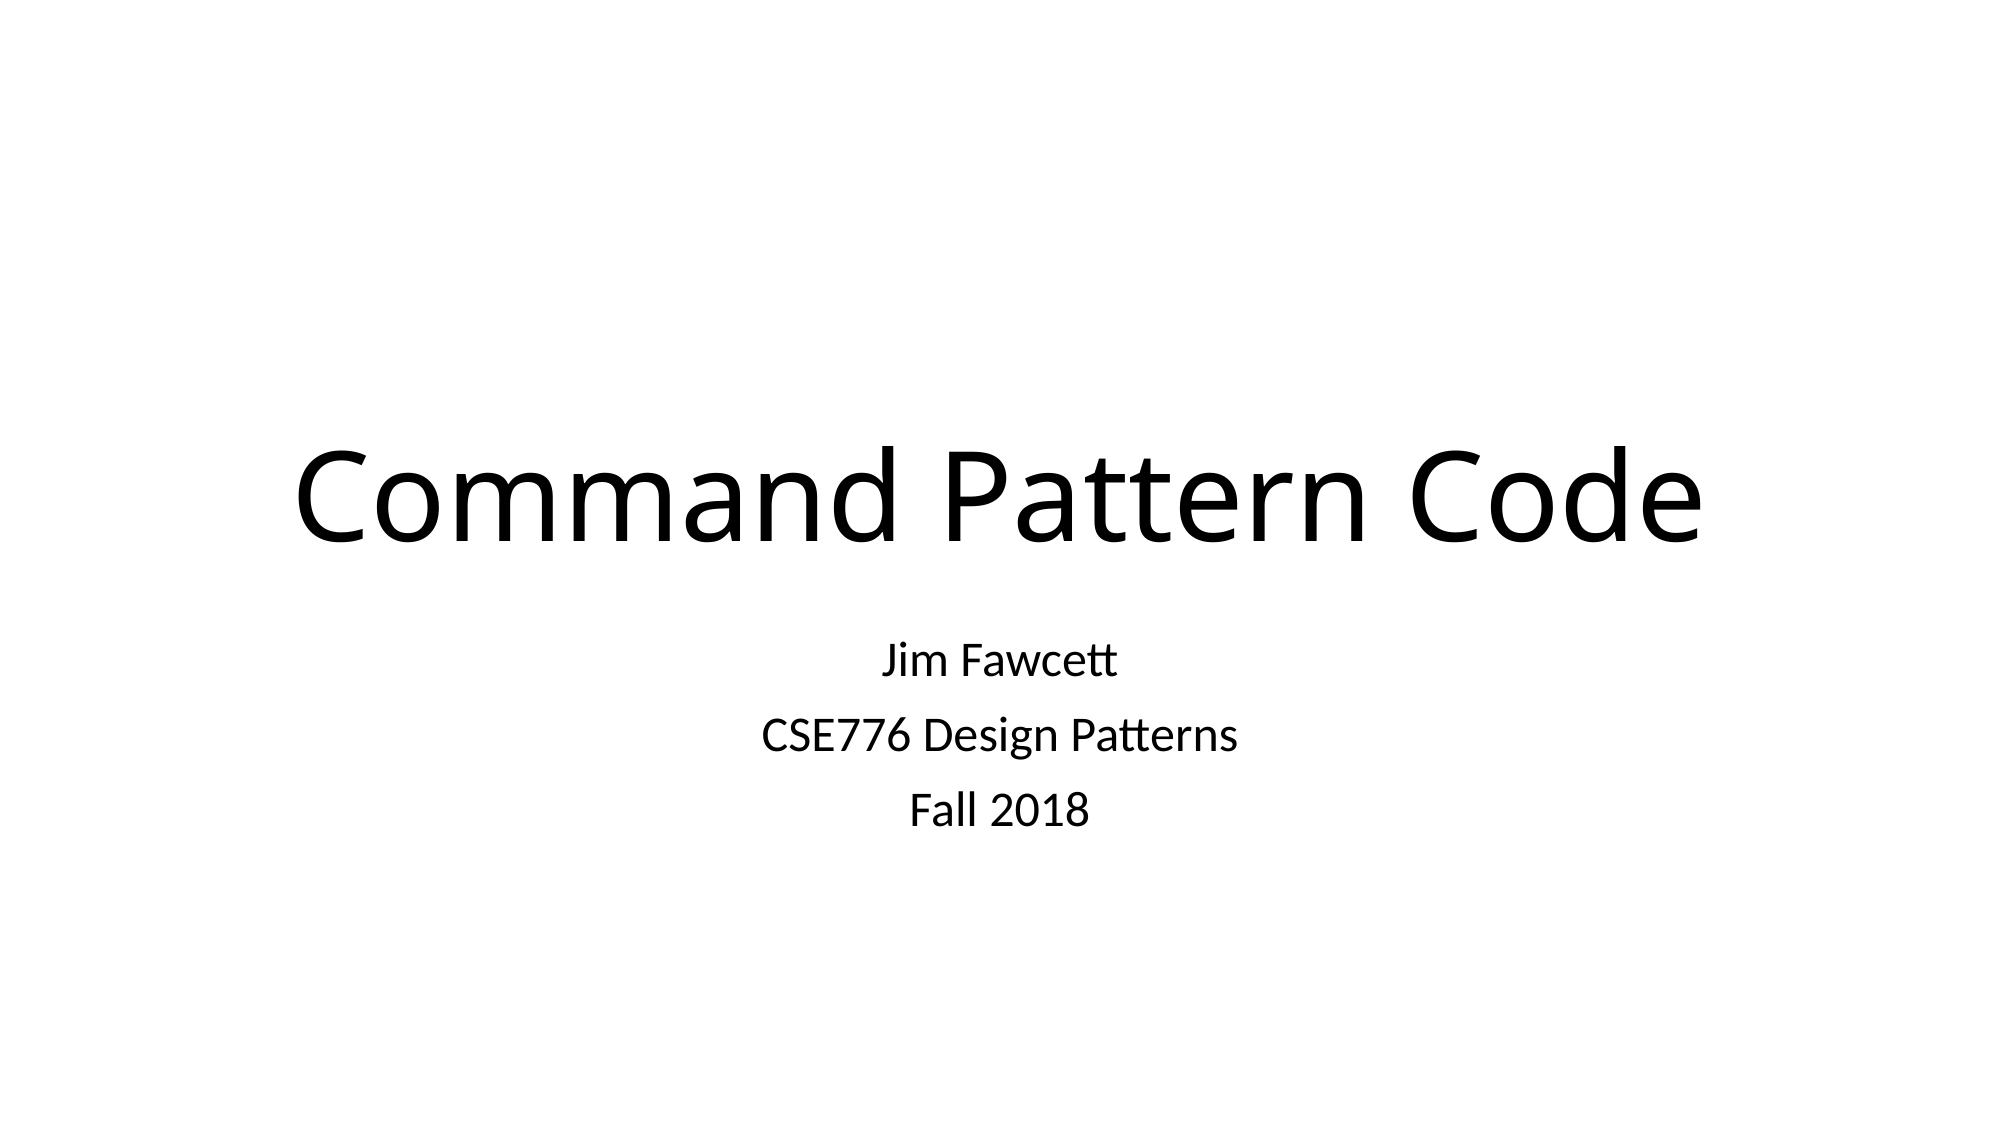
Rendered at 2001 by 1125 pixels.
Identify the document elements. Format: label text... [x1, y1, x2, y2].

subtitle Jim Fawcett CSE776 Design Patterns Fall 2018 [249, 626, 1750, 863]
title Command Pattern Code [249, 184, 1750, 576]
